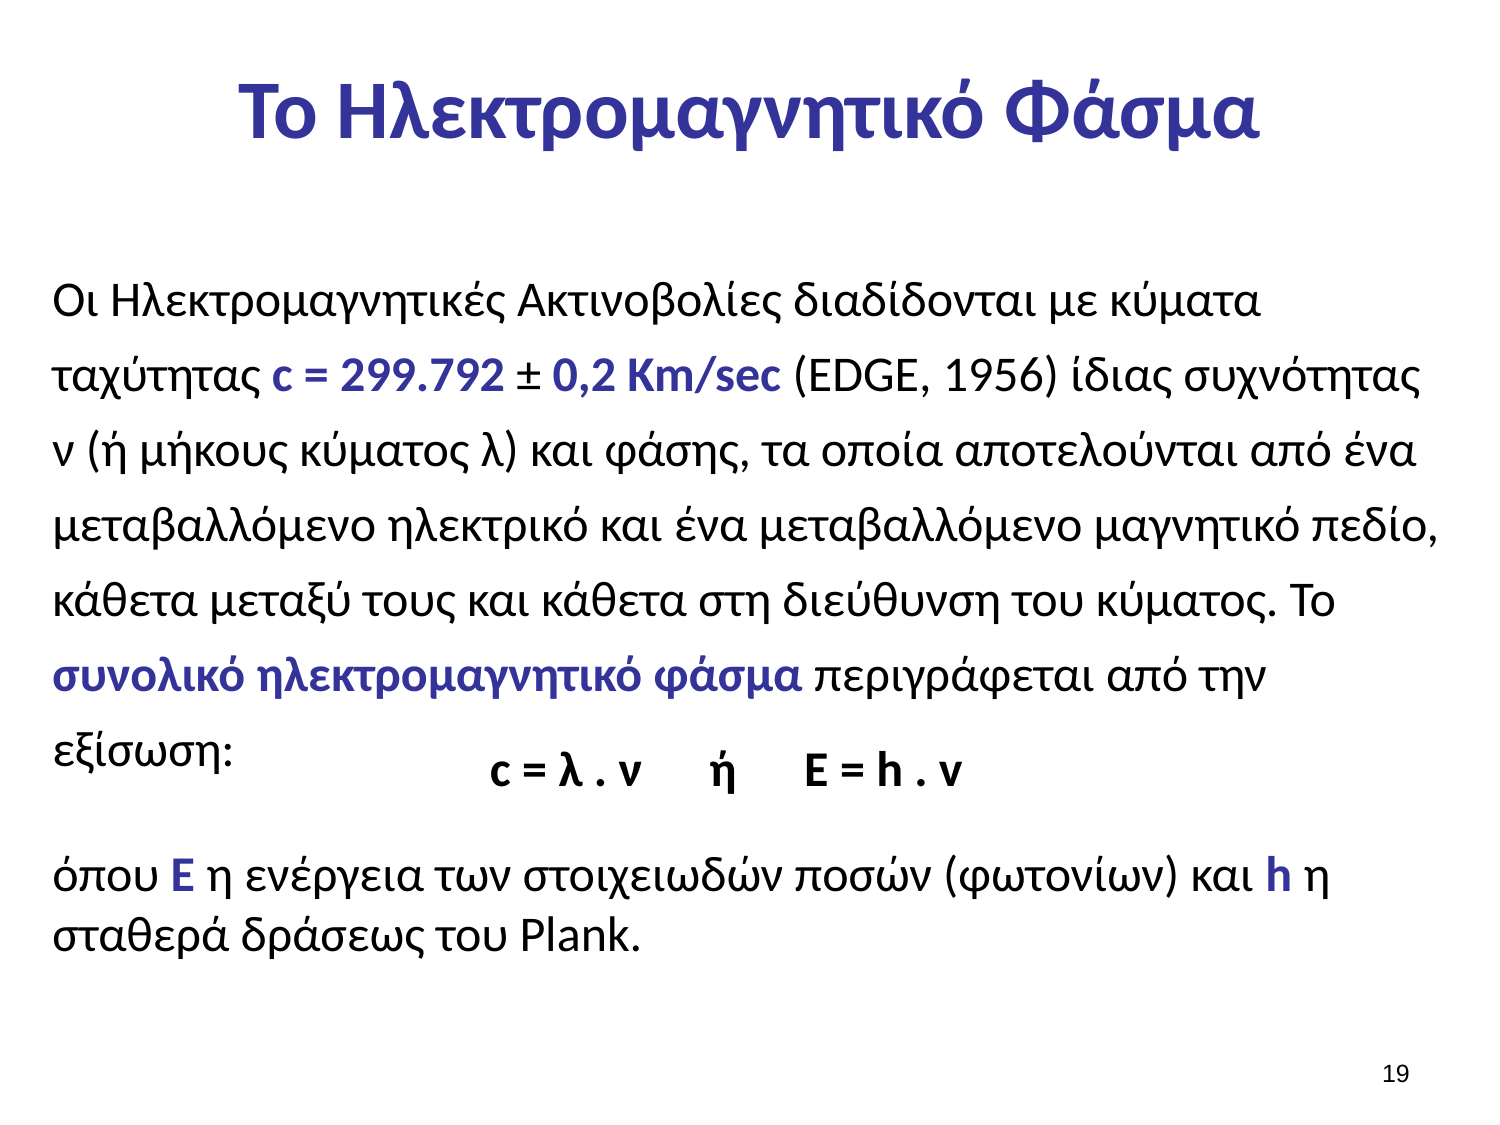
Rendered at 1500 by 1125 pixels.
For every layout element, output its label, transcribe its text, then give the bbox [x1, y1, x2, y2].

text_box Οι Ηλεκτρομαγνητικές Ακτινοβολίες διαδίδονται µε κύματα ταχύτητας c = 299.792 ± 0,2 Km/sec (ΕDGΕ, 1956) ίδιας συχνότητας ν (ή μήκους κύματος λ) και φάσης, τα οποία αποτελούνται από ένα μεταβαλλόμενο ηλεκτρικό και ένα μεταβαλλόμενο μαγνητικό πεδίο, κάθετα μεταξύ τους και κάθετα στη διεύθυνση του κύματος. Το συνολικό ηλεκτρομαγνητικό φάσμα περιγράφεται από την εξίσωση: [37, 243, 1463, 784]
text_box όπου Ε η ενέργεια των στοιχειωδών ποσών (φωτονίων) και h η σταθερά δράσεως του Plank. [37, 834, 1463, 969]
slide_number 18 [1074, 1042, 1425, 1103]
text_box c = λ . ν ή Ε = h . v [475, 729, 1025, 804]
title Το Ηλεκτρομαγνητικό Φάσμα [23, 30, 1477, 180]
